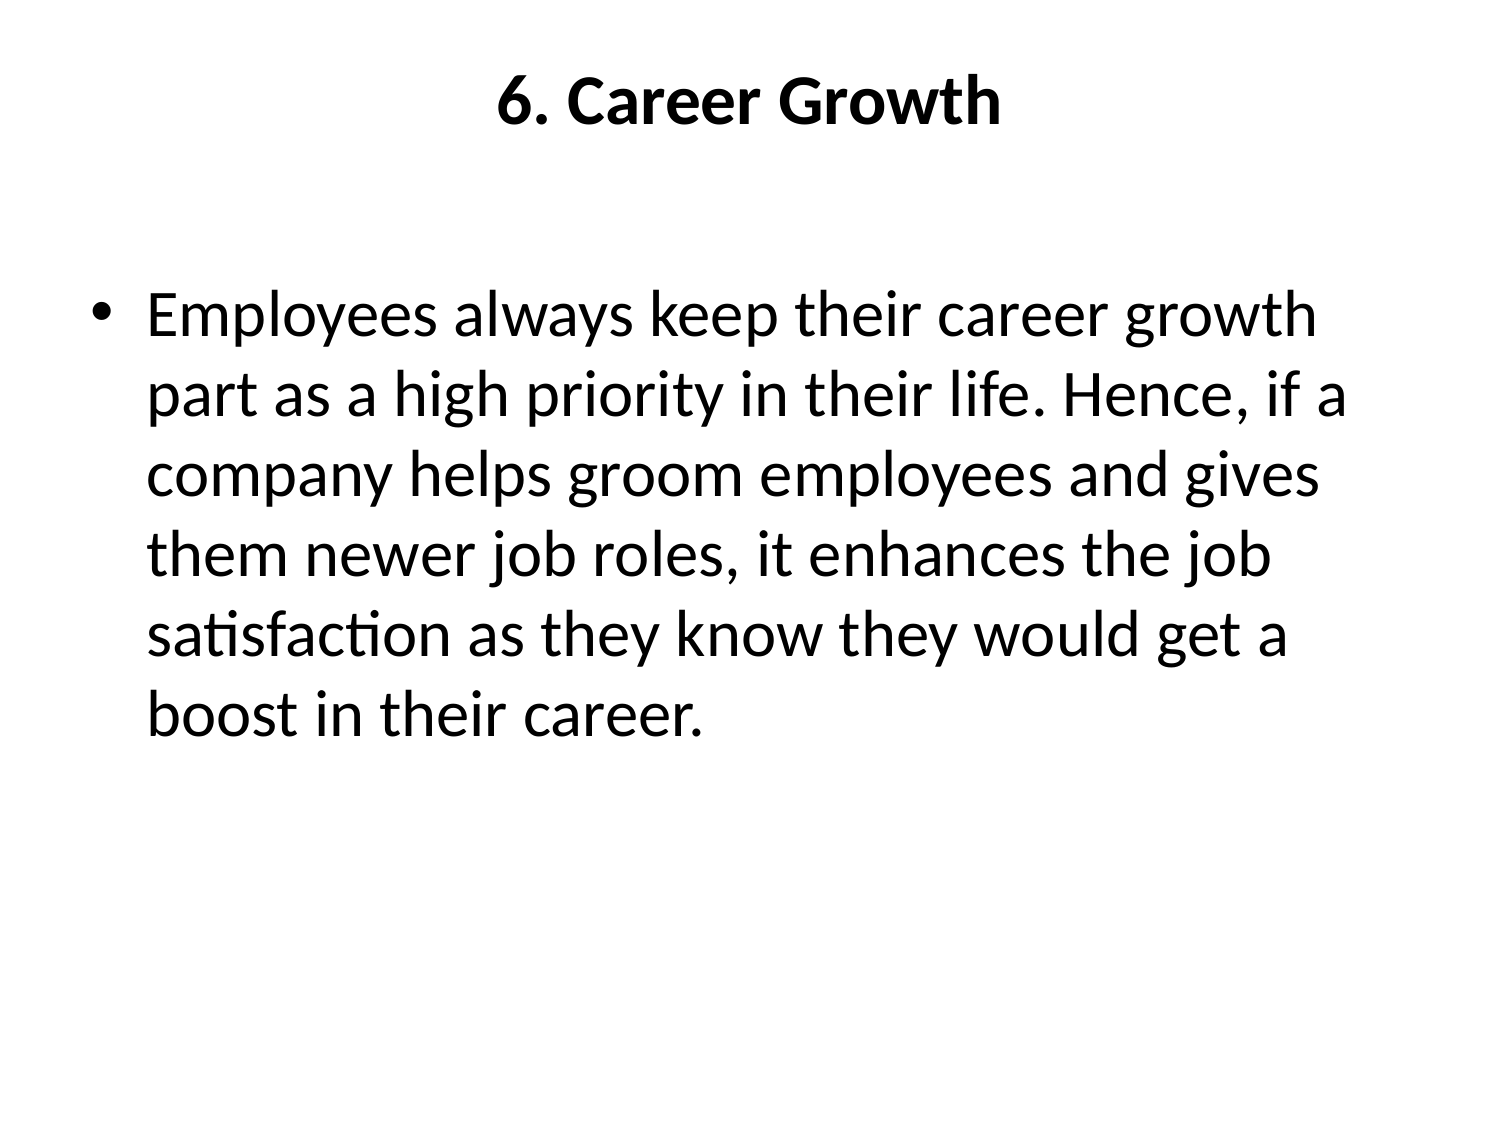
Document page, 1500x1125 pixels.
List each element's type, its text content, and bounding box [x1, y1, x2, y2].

list Employees always keep their career growth part as a high priority in their life. Hence, if a company helps groom employees and gives them newer job roles, it enhances the job satisfaction as they know they would get a boost in their career. [75, 262, 1425, 1005]
title 6. Career Growth [75, 45, 1425, 233]
